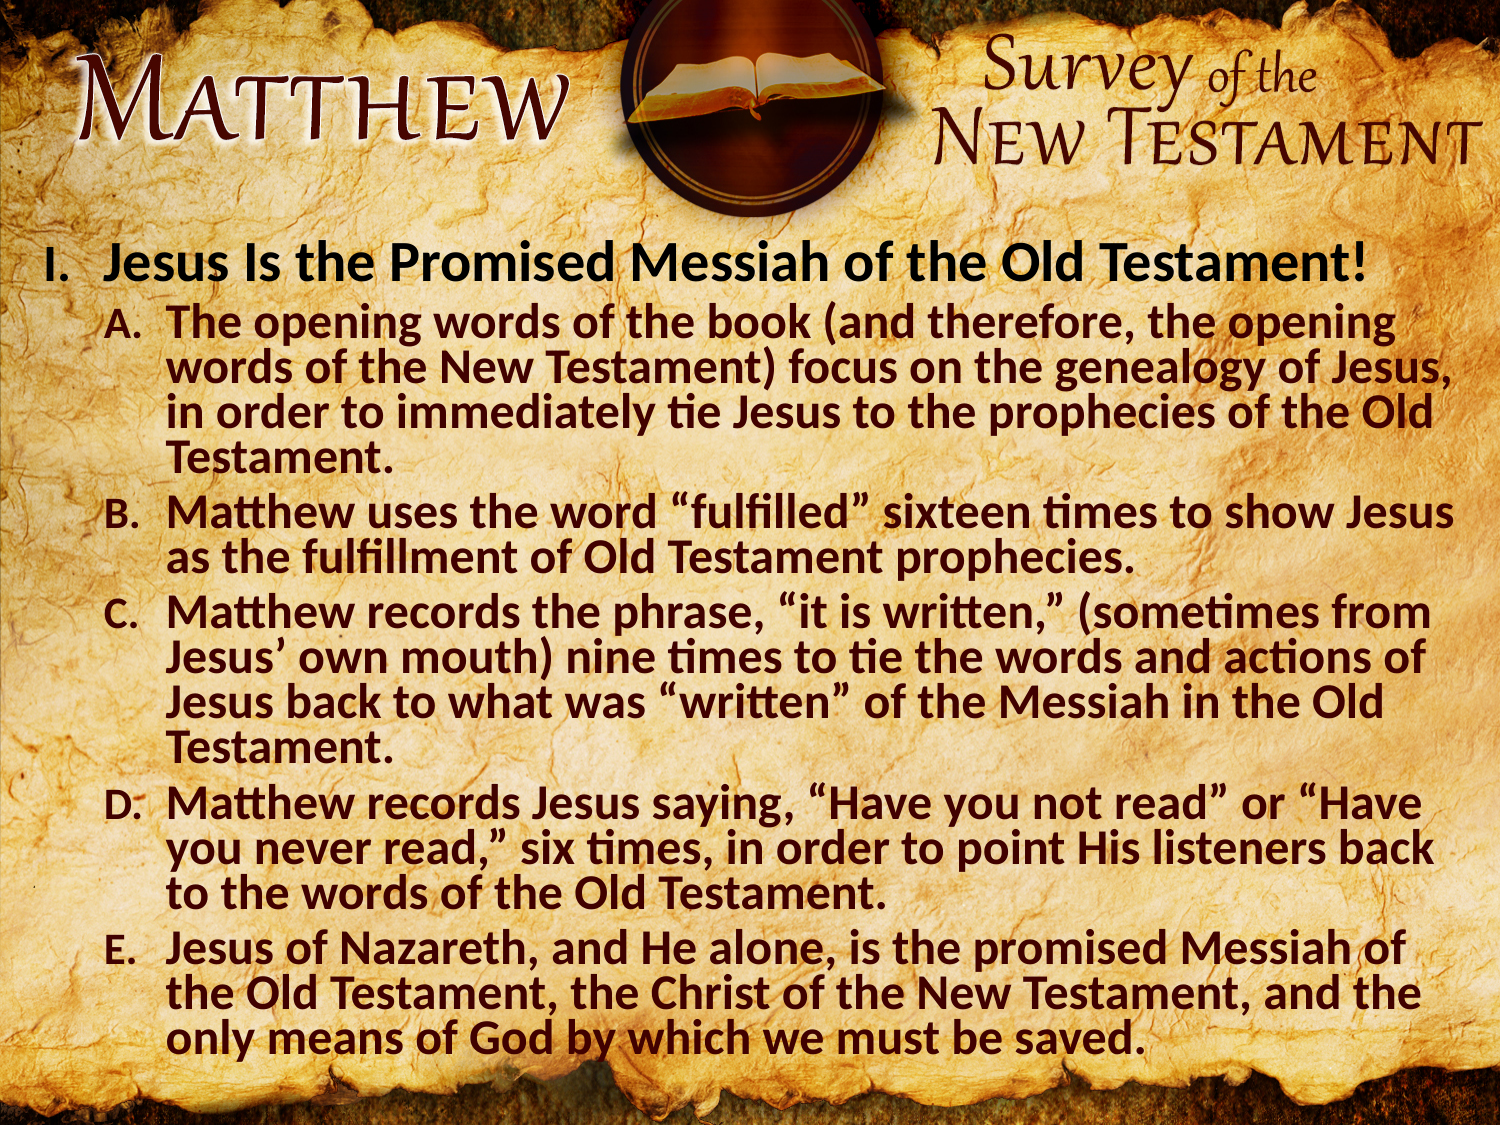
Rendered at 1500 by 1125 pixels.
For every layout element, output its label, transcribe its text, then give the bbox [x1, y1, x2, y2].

list Jesus Is the Promised Messiah of the Old Testament! The opening words of the book (and therefore, the opening words of the New Testament) focus on the genealogy of Jesus, in order to immediately tie Jesus to the prophecies of the Old Testament. Matthew uses the word “fulfilled” sixteen times to show Jesus as the fulfillment of Old Testament prophecies. Matthew records the phrase, “it is written,” (sometimes from Jesus’ own mouth) nine times to tie the words and actions of Jesus back to what was “written” of the Messiah in the Old Testament. Matthew records Jesus saying, “Have you not read” or “Have you never read,” six times, in order to point His listeners back to the words of the Old Testament. Jesus of Nazareth, and He alone, is the promised Messiah of the Old Testament, the Christ of the New Testament, and the only means of God by which we must be saved. [28, 231, 1500, 1082]
picture [0, 0, 1500, 1125]
